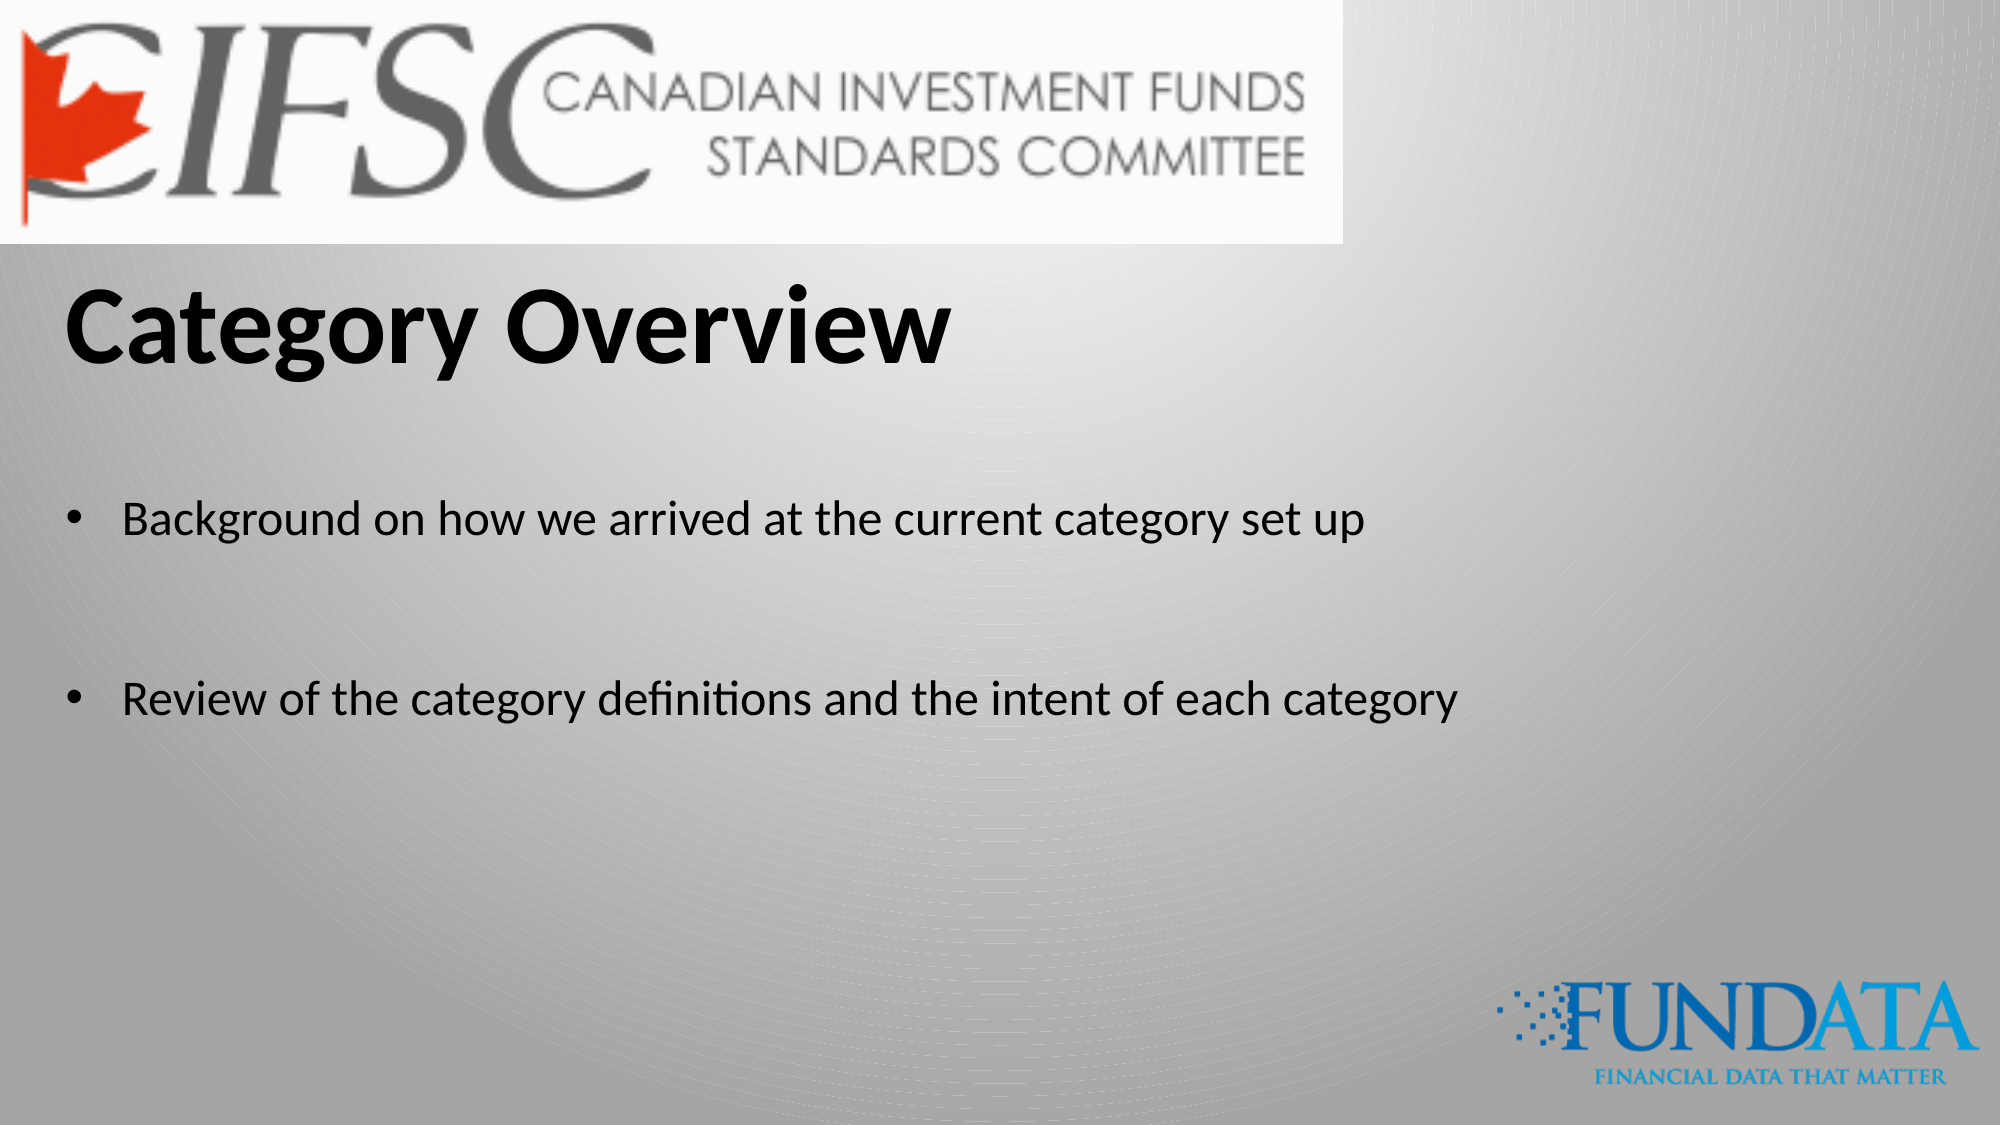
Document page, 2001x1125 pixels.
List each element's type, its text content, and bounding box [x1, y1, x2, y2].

text_box Category Overview Background on how we arrived at the current category set up Review of the category definitions and the intent of each category [50, 243, 1739, 1019]
picture [0, 0, 1343, 244]
picture [1476, 940, 2000, 1125]
